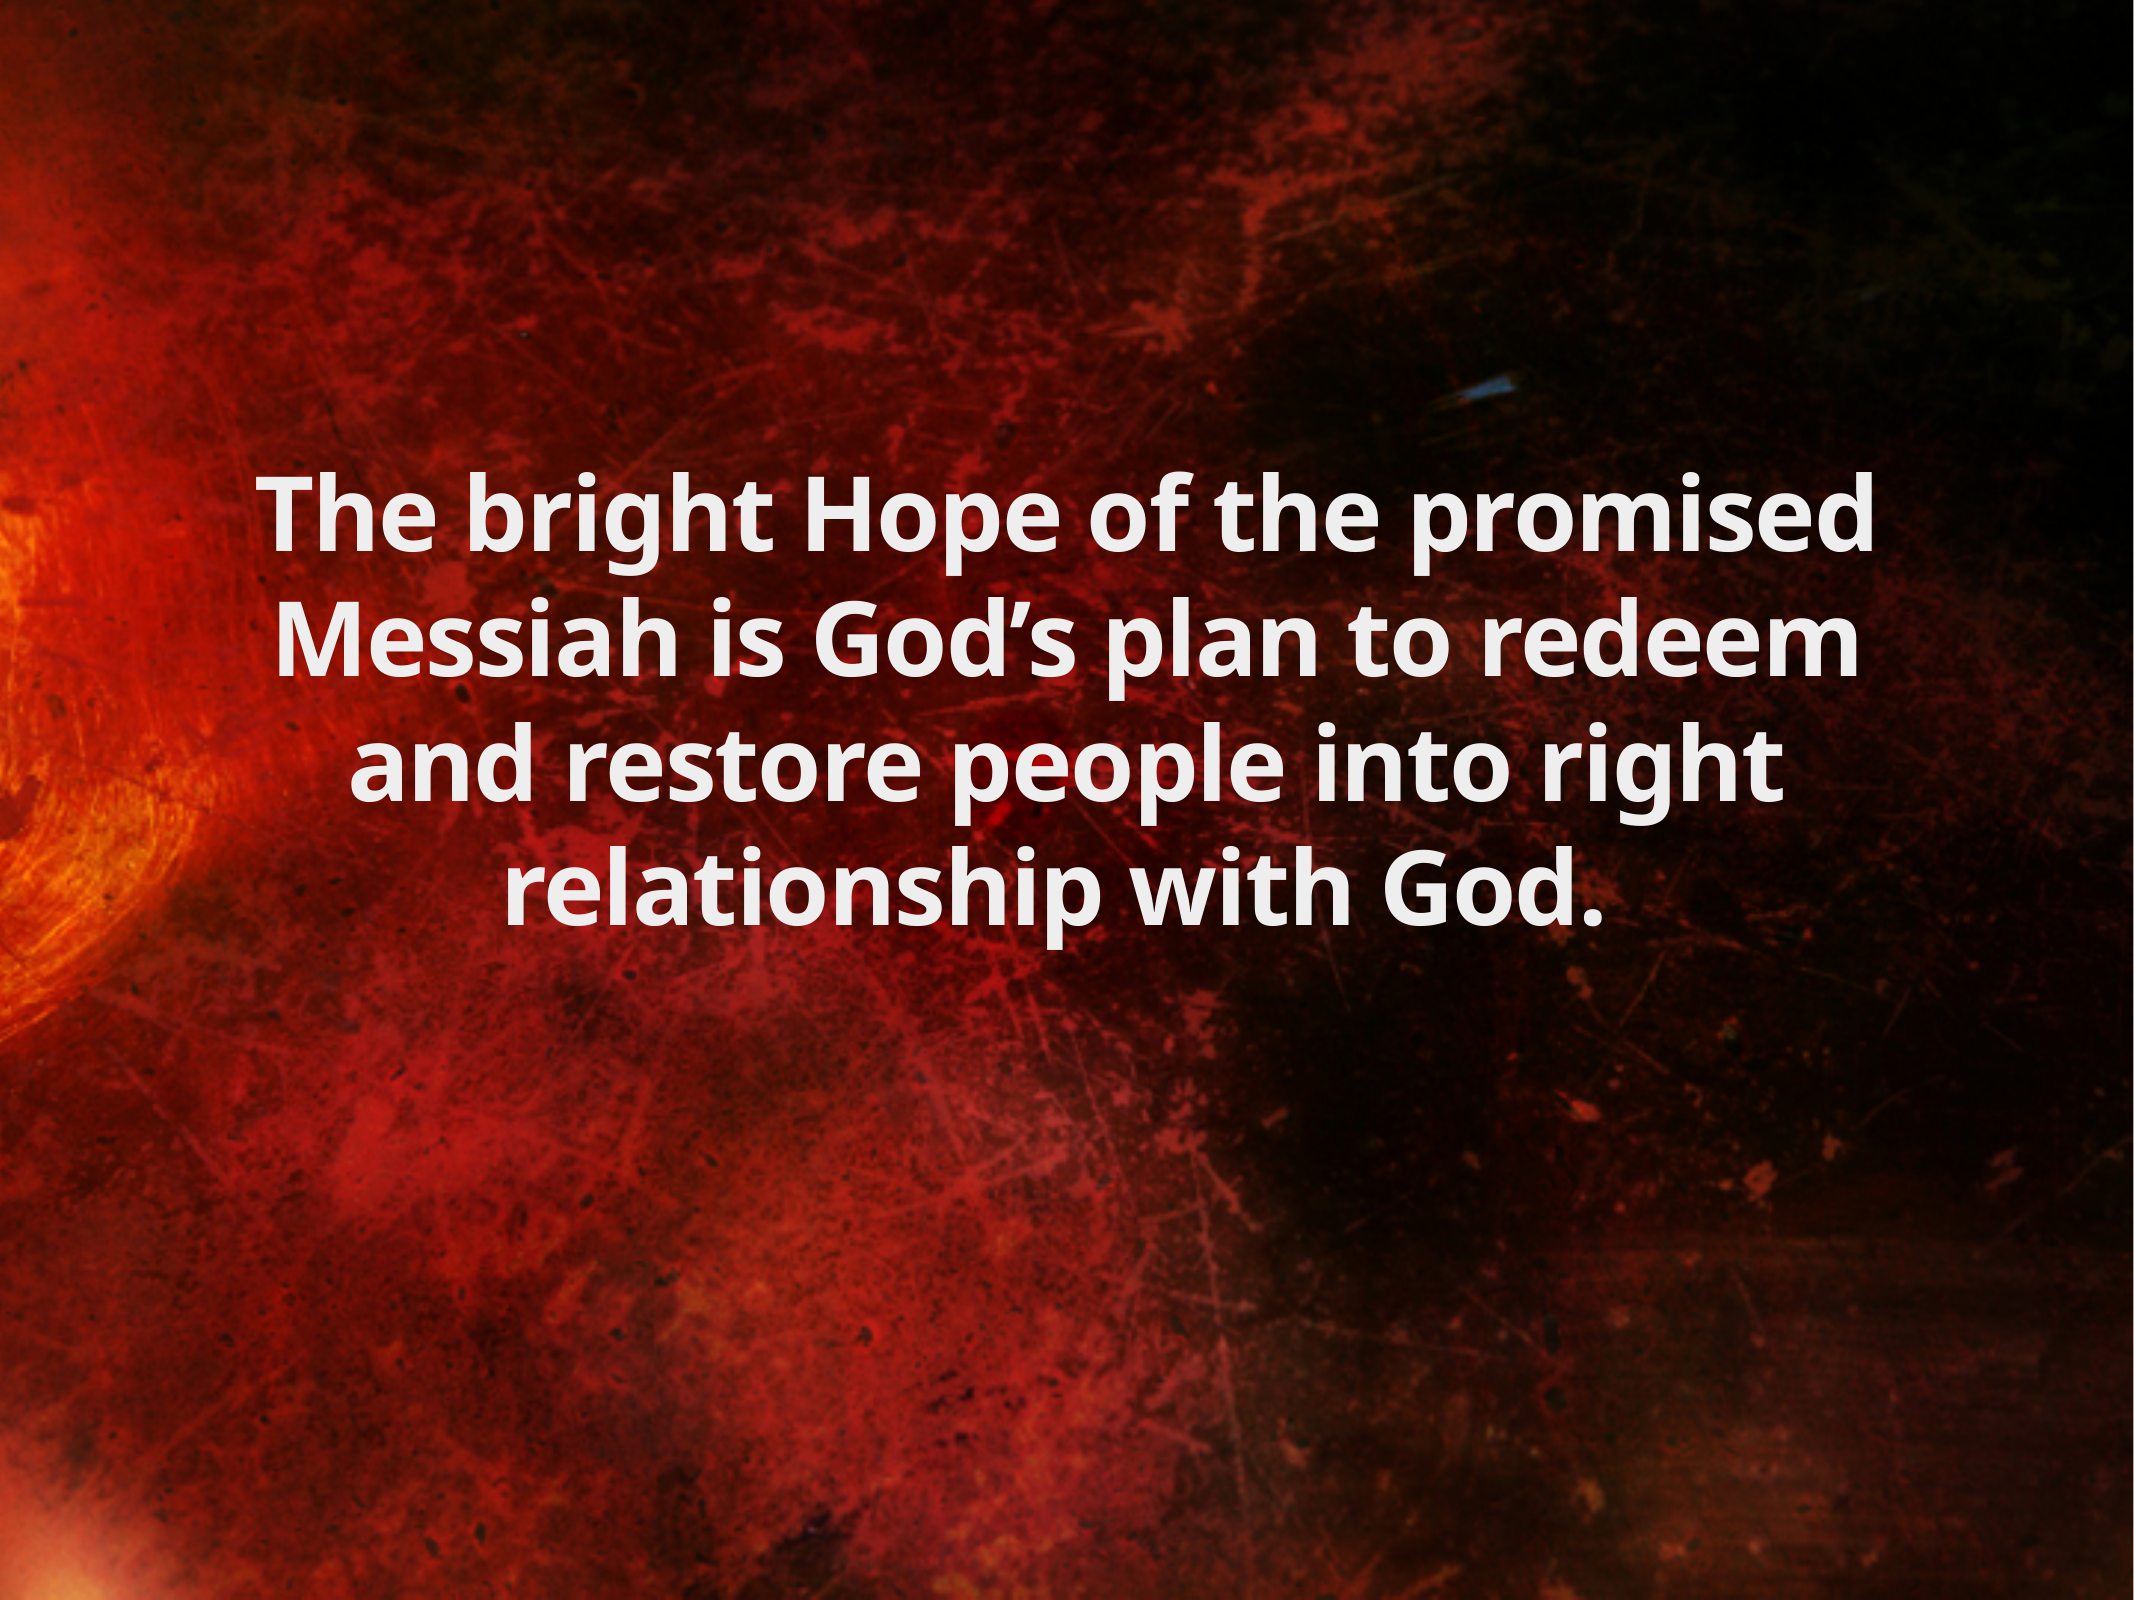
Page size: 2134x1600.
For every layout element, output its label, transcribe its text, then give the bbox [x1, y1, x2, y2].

title The bright Hope of the promised Messiah is God’s plan to redeem and restore people into right relationship with God. [207, 279, 1926, 956]
picture [0, 0, 2134, 1600]
